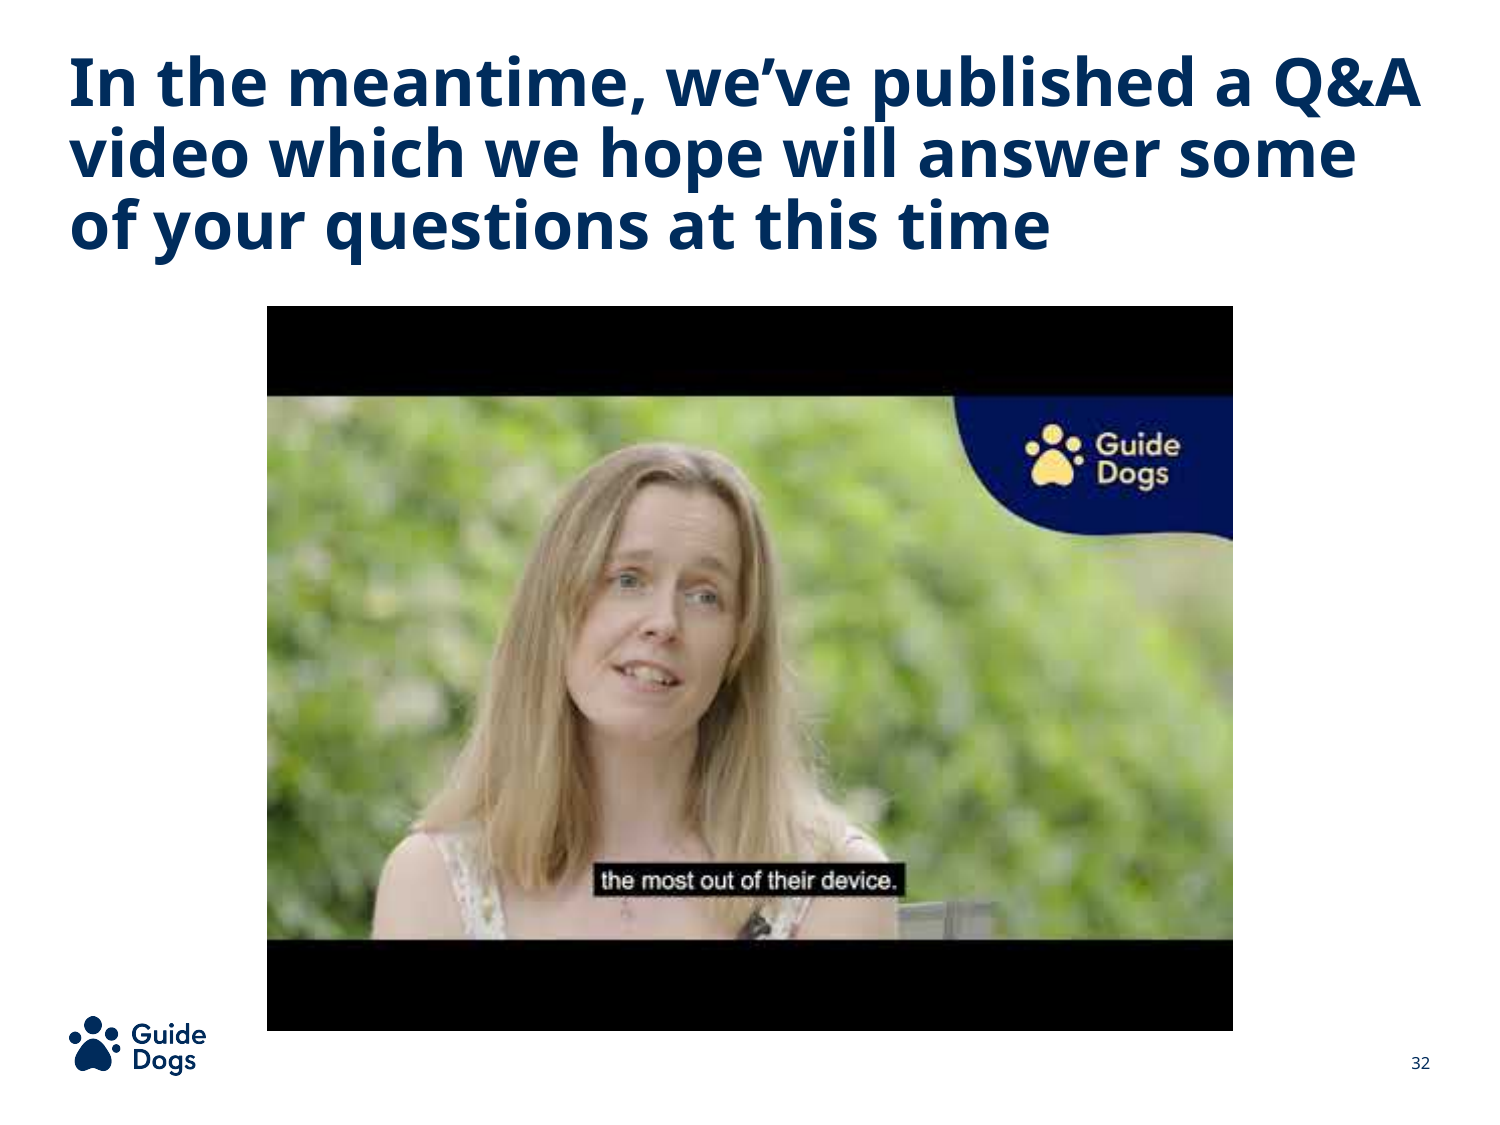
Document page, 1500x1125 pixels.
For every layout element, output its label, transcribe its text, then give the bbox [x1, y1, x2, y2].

picture [69, 1016, 206, 1076]
slide_number ‹#› [1383, 1052, 1431, 1078]
picture [267, 306, 1233, 1031]
list In the meantime, we’ve published a Q&A video which we hope will answer some of your questions at this time [69, 48, 1431, 202]
